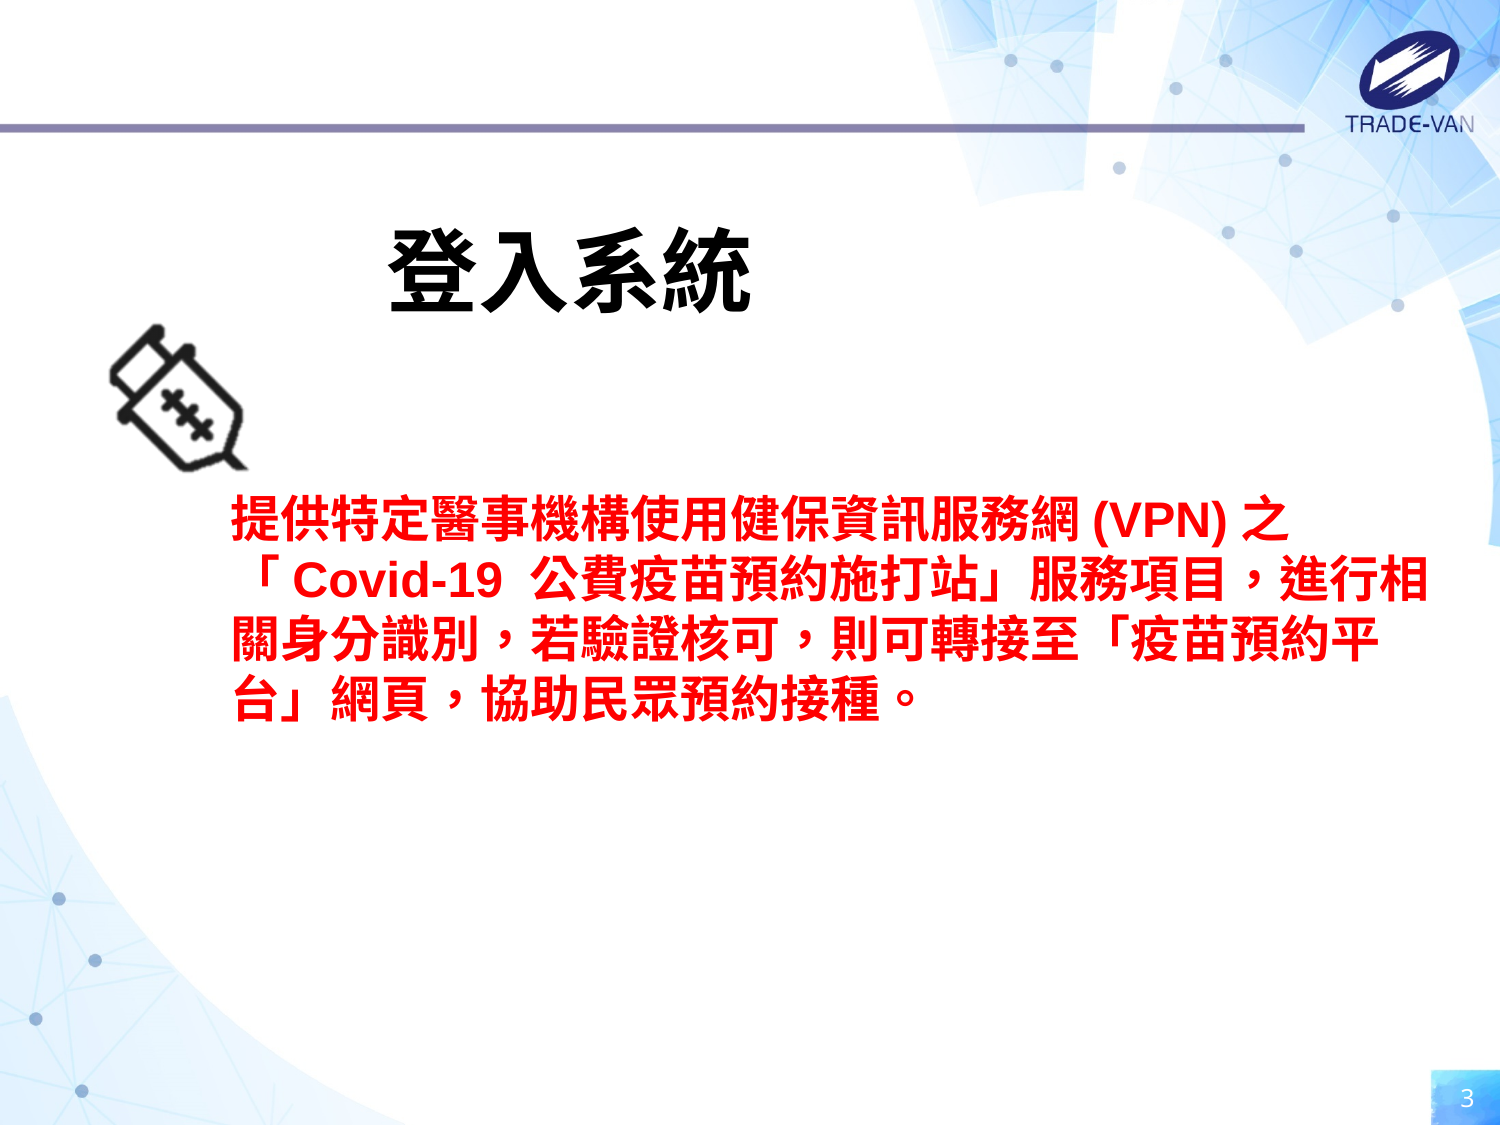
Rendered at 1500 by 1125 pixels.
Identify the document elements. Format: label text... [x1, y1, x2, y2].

text_box 提供特定醫事機構使用健保資訊服務網(VPN)之「Covid-19 公費疫苗預約施打站」服務項目，進行相關身分識別，若驗證核可，則可轉接至「疫苗預約平台」網頁，協助民眾預約接種。 [215, 479, 1468, 735]
picture [0, 0, 1500, 1125]
slide_number 3 [1435, 1069, 1500, 1125]
text_box 登入系統 [371, 206, 975, 332]
